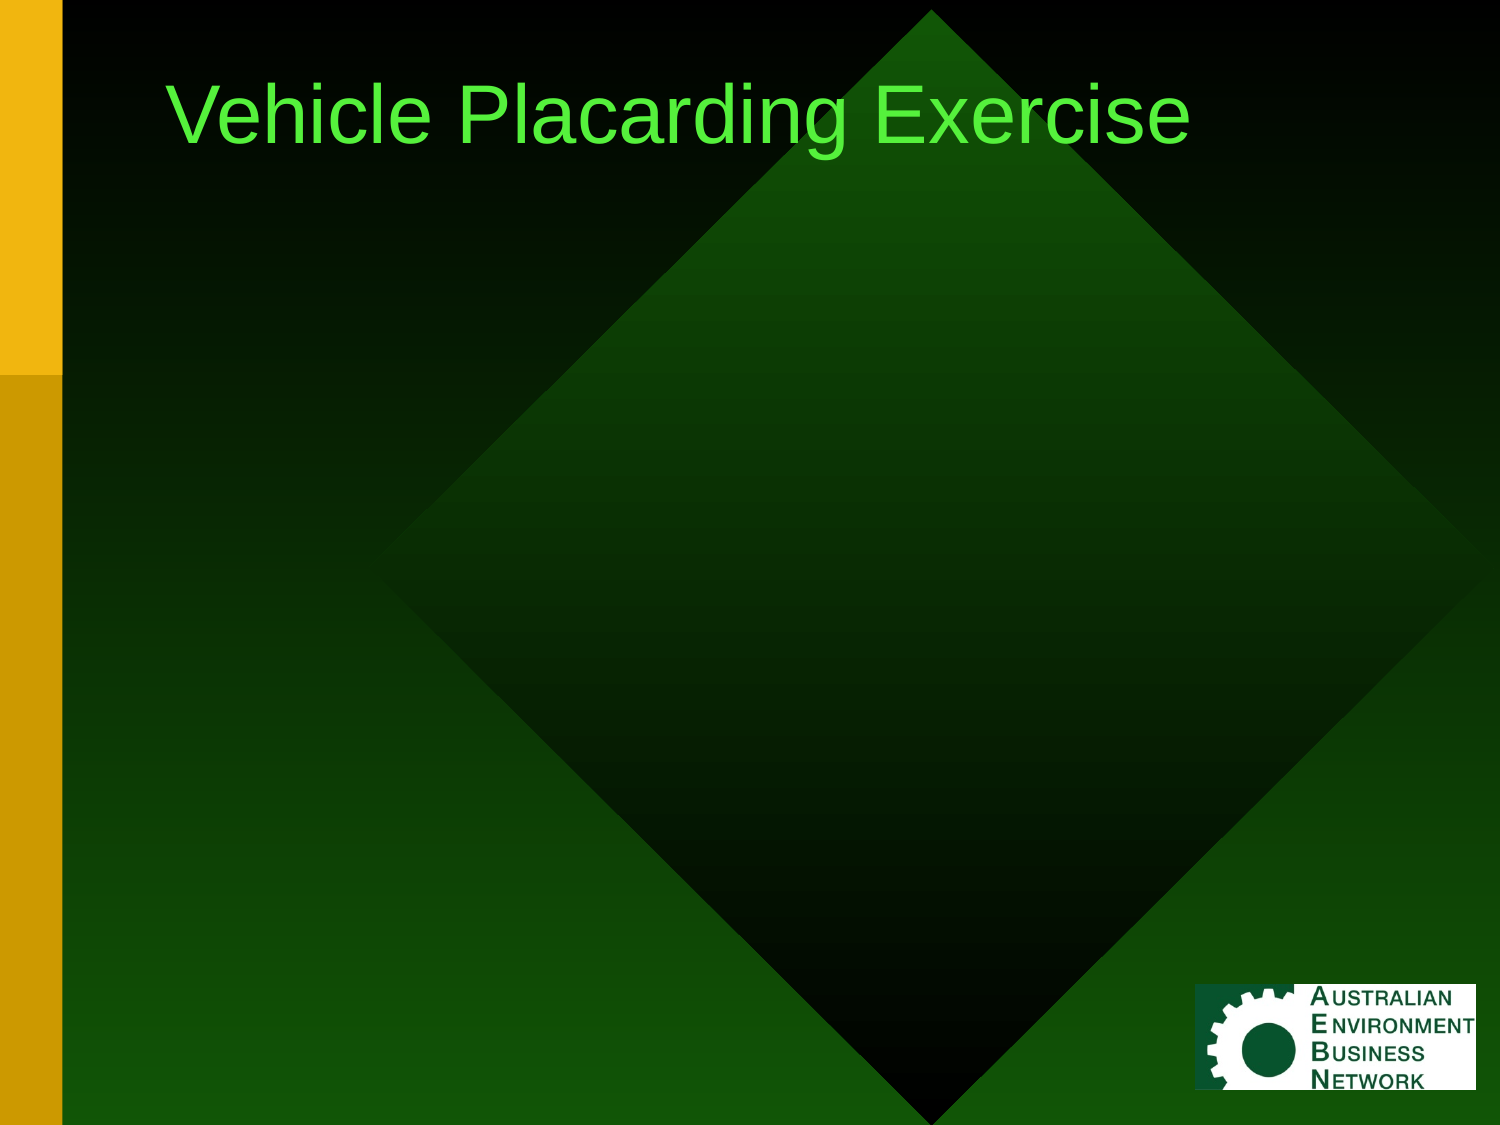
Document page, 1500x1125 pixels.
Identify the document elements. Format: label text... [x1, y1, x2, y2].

text_box Vehicle Placarding Exercise [150, 67, 1388, 256]
picture [1195, 984, 1476, 1091]
